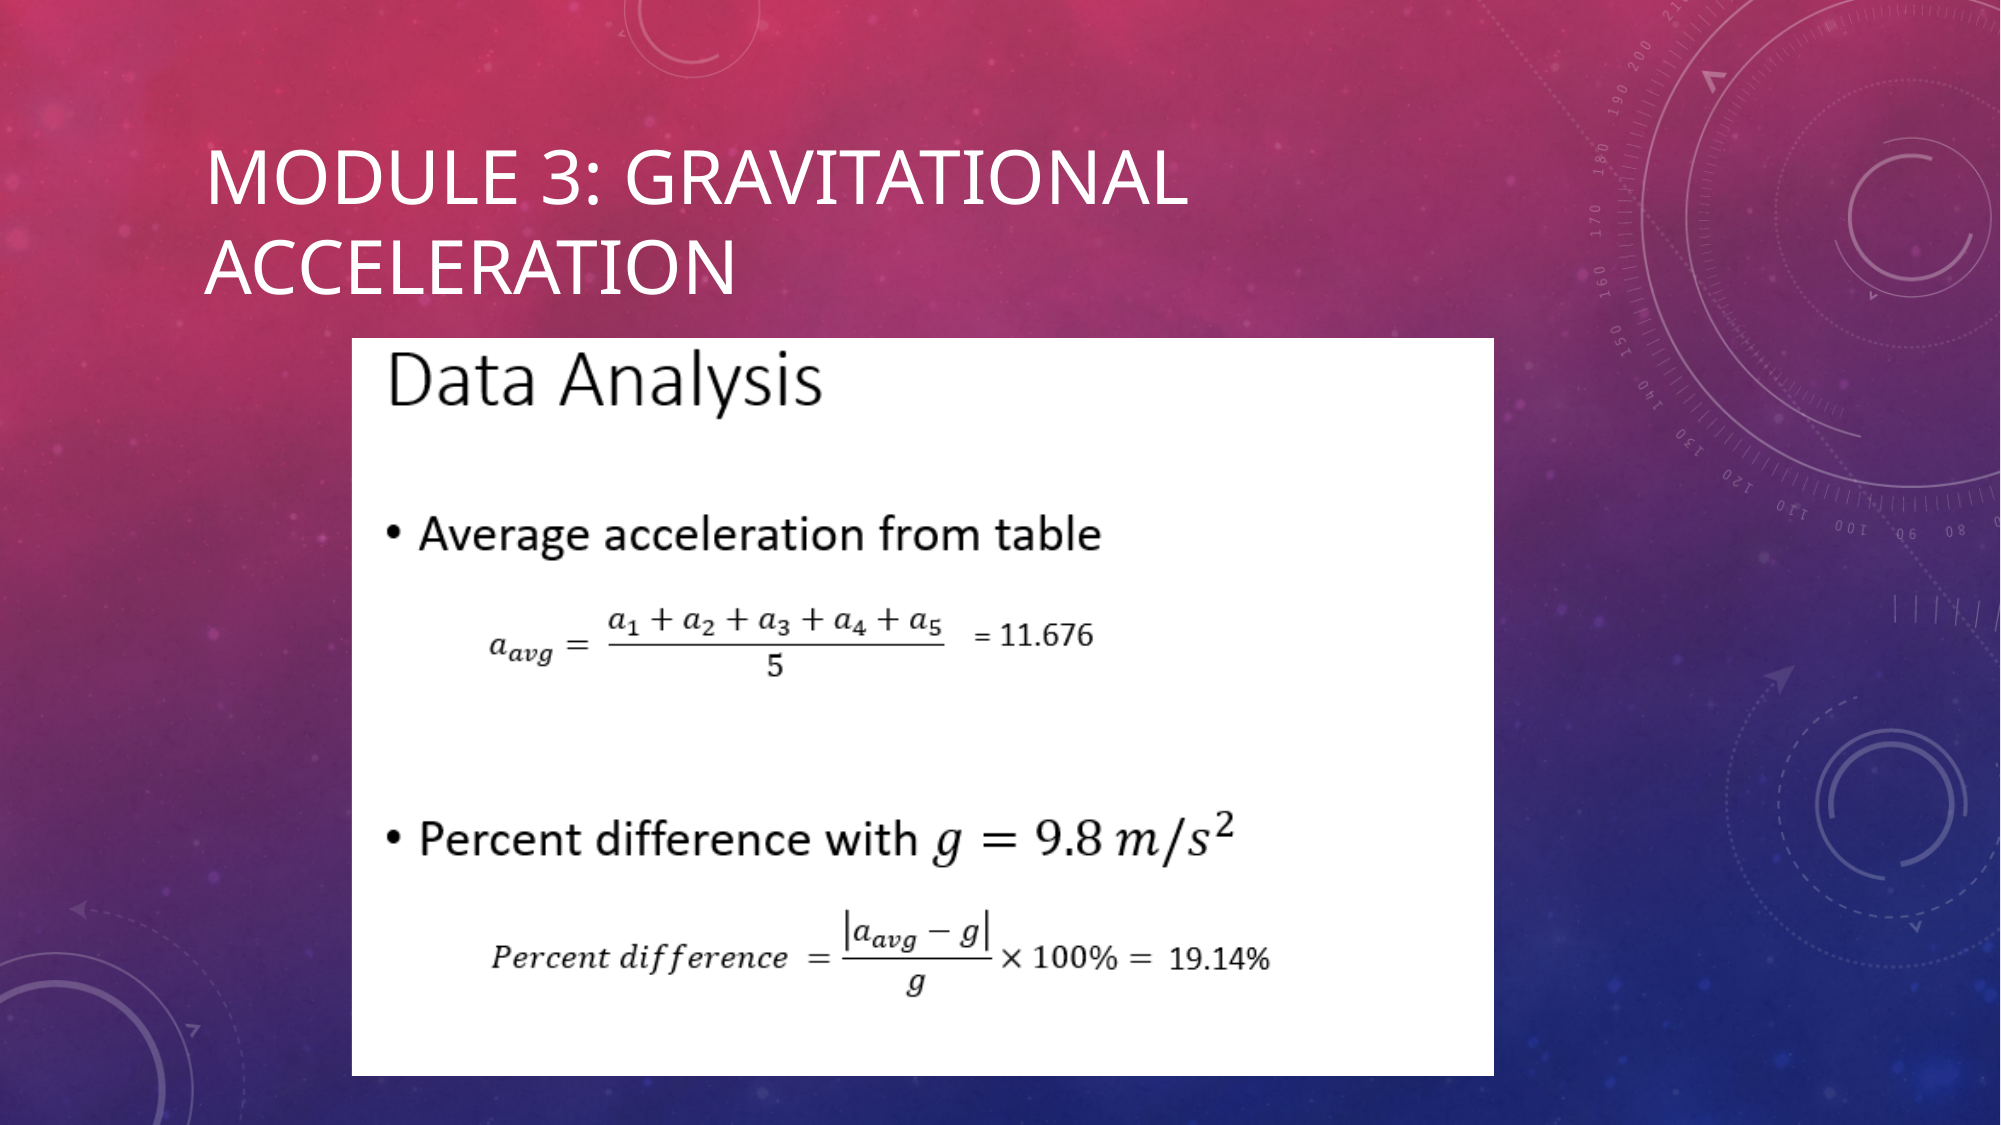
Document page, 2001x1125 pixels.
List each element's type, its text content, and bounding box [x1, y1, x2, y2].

title Module 3: Gravitational Acceleration [189, 99, 1593, 339]
picture [0, 0, 2001, 1125]
